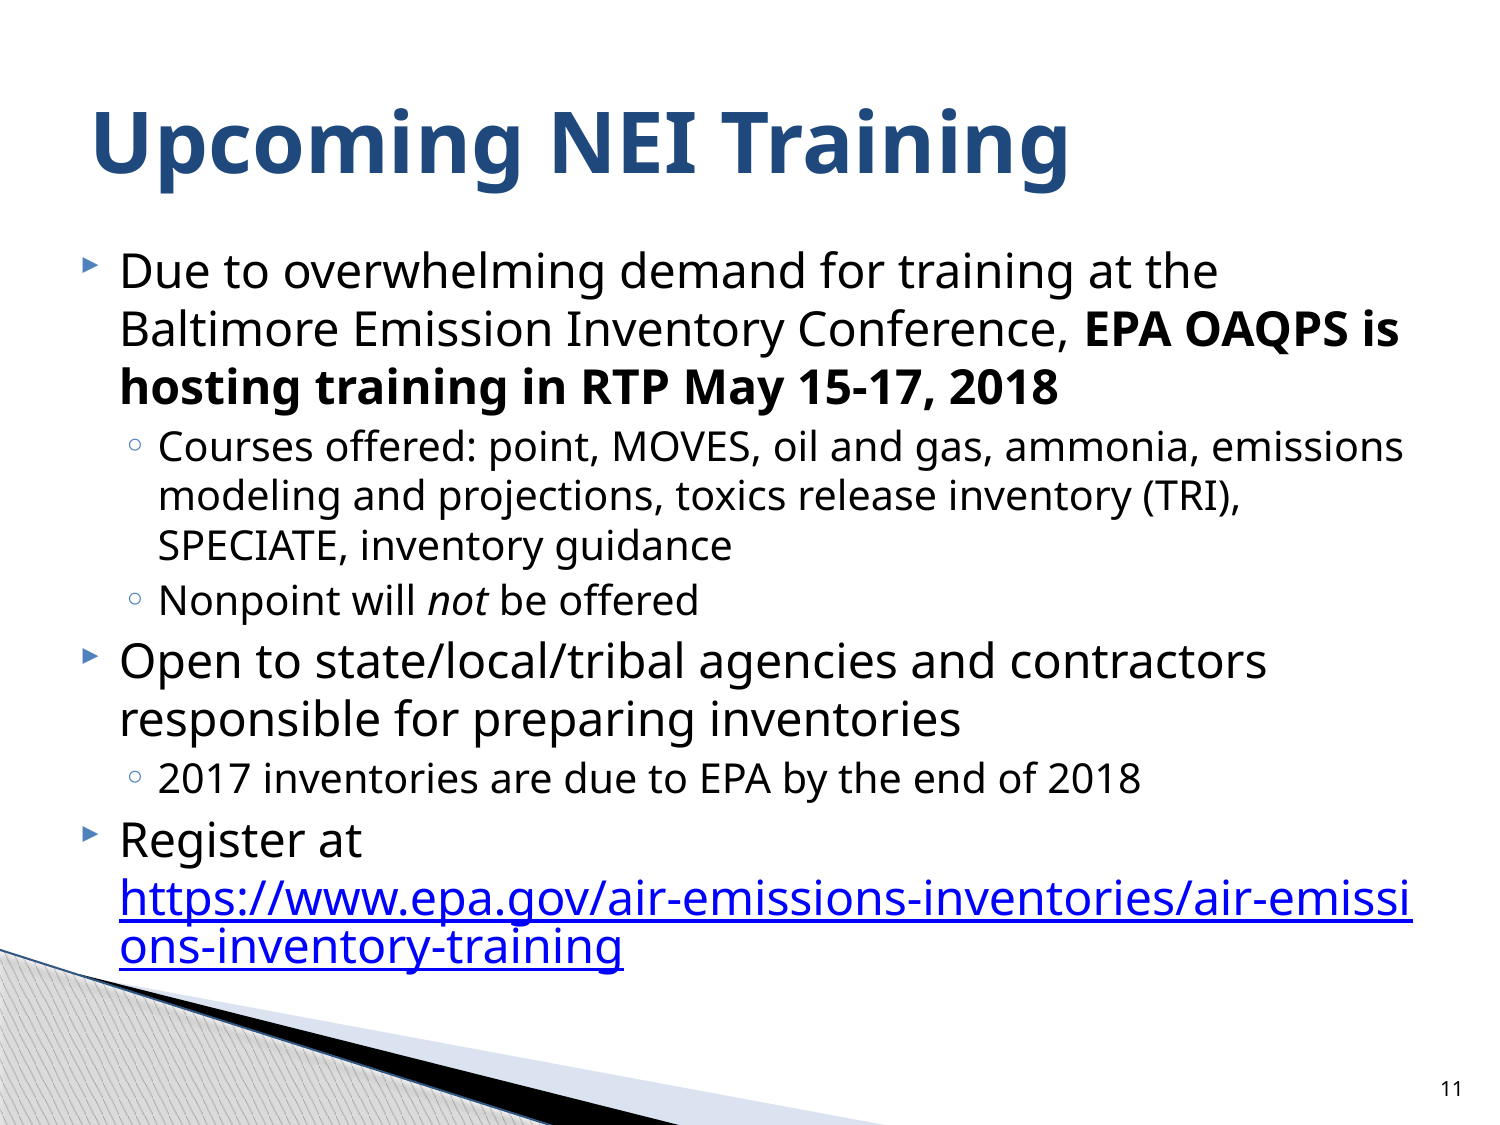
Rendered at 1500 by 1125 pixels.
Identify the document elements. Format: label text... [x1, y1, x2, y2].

list Due to overwhelming demand for training at the Baltimore Emission Inventory Conference, EPA OAQPS is hosting training in RTP May 15-17, 2018 Courses offered: point, MOVES, oil and gas, ammonia, emissions modeling and projections, toxics release inventory (TRI), SPECIATE, inventory guidance Nonpoint will not be offered Open to state/local/tribal agencies and contractors responsible for preparing inventories 2017 inventories are due to EPA by the end of 2018 Register at https://www.epa.gov/air-emissions-inventories/air-emissions-inventory-training [48, 232, 1452, 1000]
title Upcoming NEI Training [75, 45, 1425, 233]
slide_number 11 [1418, 1051, 1479, 1112]
